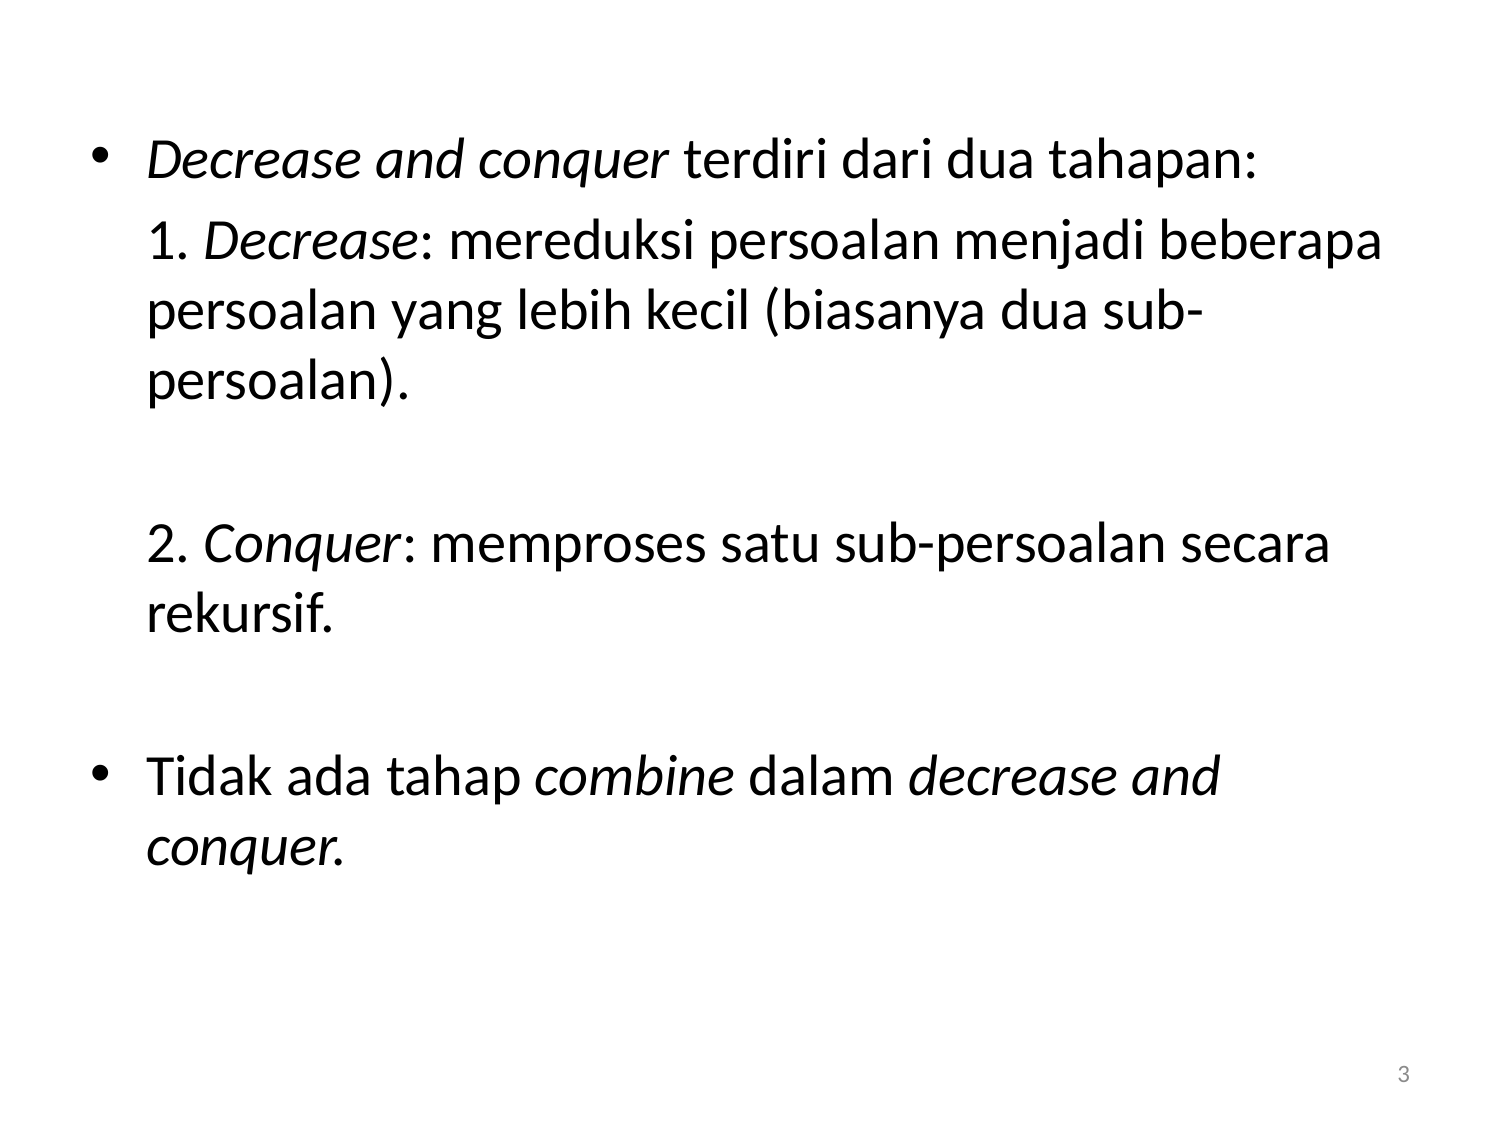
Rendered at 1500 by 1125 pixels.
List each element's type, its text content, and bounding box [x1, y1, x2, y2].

list Decrease and conquer terdiri dari dua tahapan: 1. Decrease: mereduksi persoalan menjadi beberapa persoalan yang lebih kecil (biasanya dua sub-persoalan). 2. Conquer: memproses satu sub-persoalan secara rekursif. Tidak ada tahap combine dalam decrease and conquer. [75, 112, 1425, 1005]
slide_number 3 [1074, 1042, 1425, 1103]
